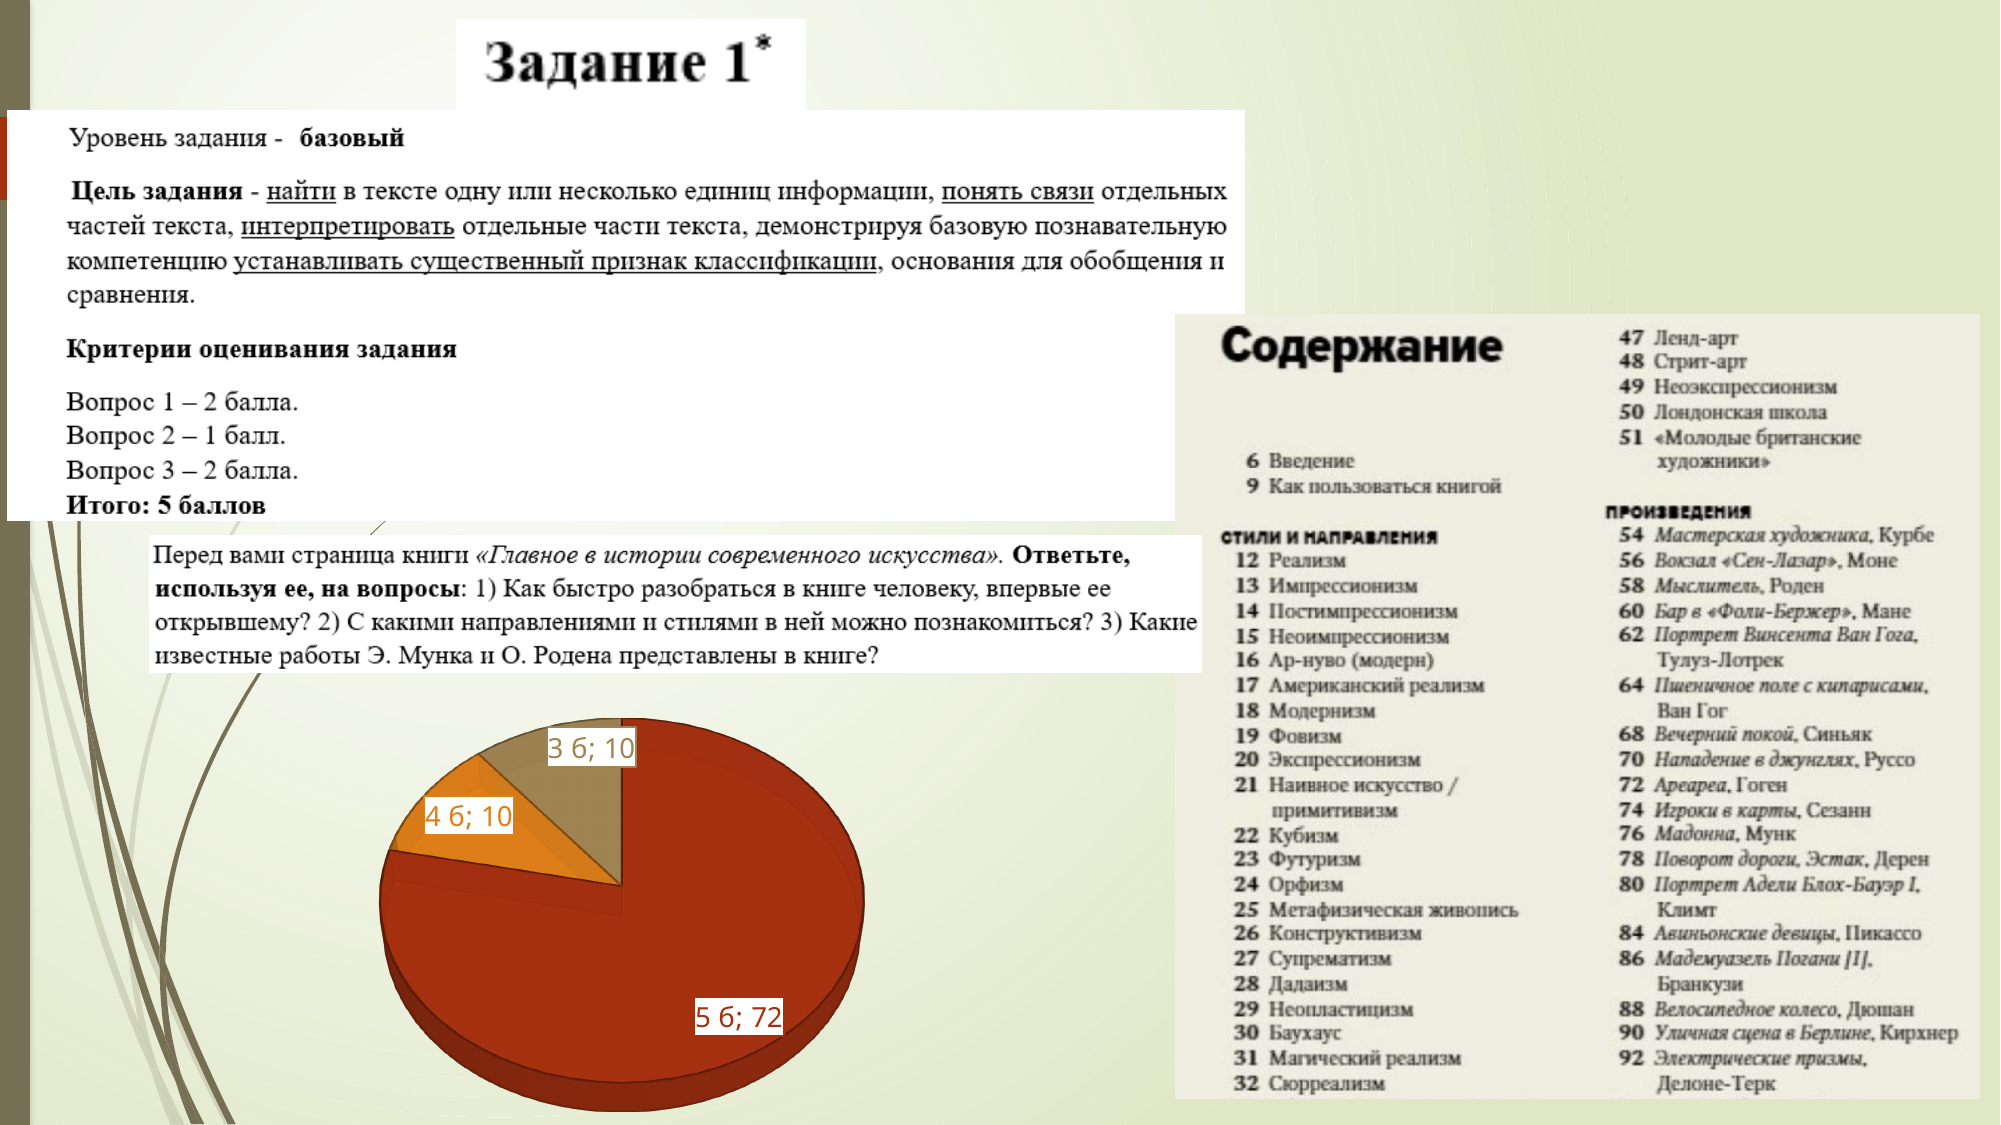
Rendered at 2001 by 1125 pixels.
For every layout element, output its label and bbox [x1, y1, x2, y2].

chart [279, 709, 965, 1121]
picture [7, 18, 1980, 1099]
